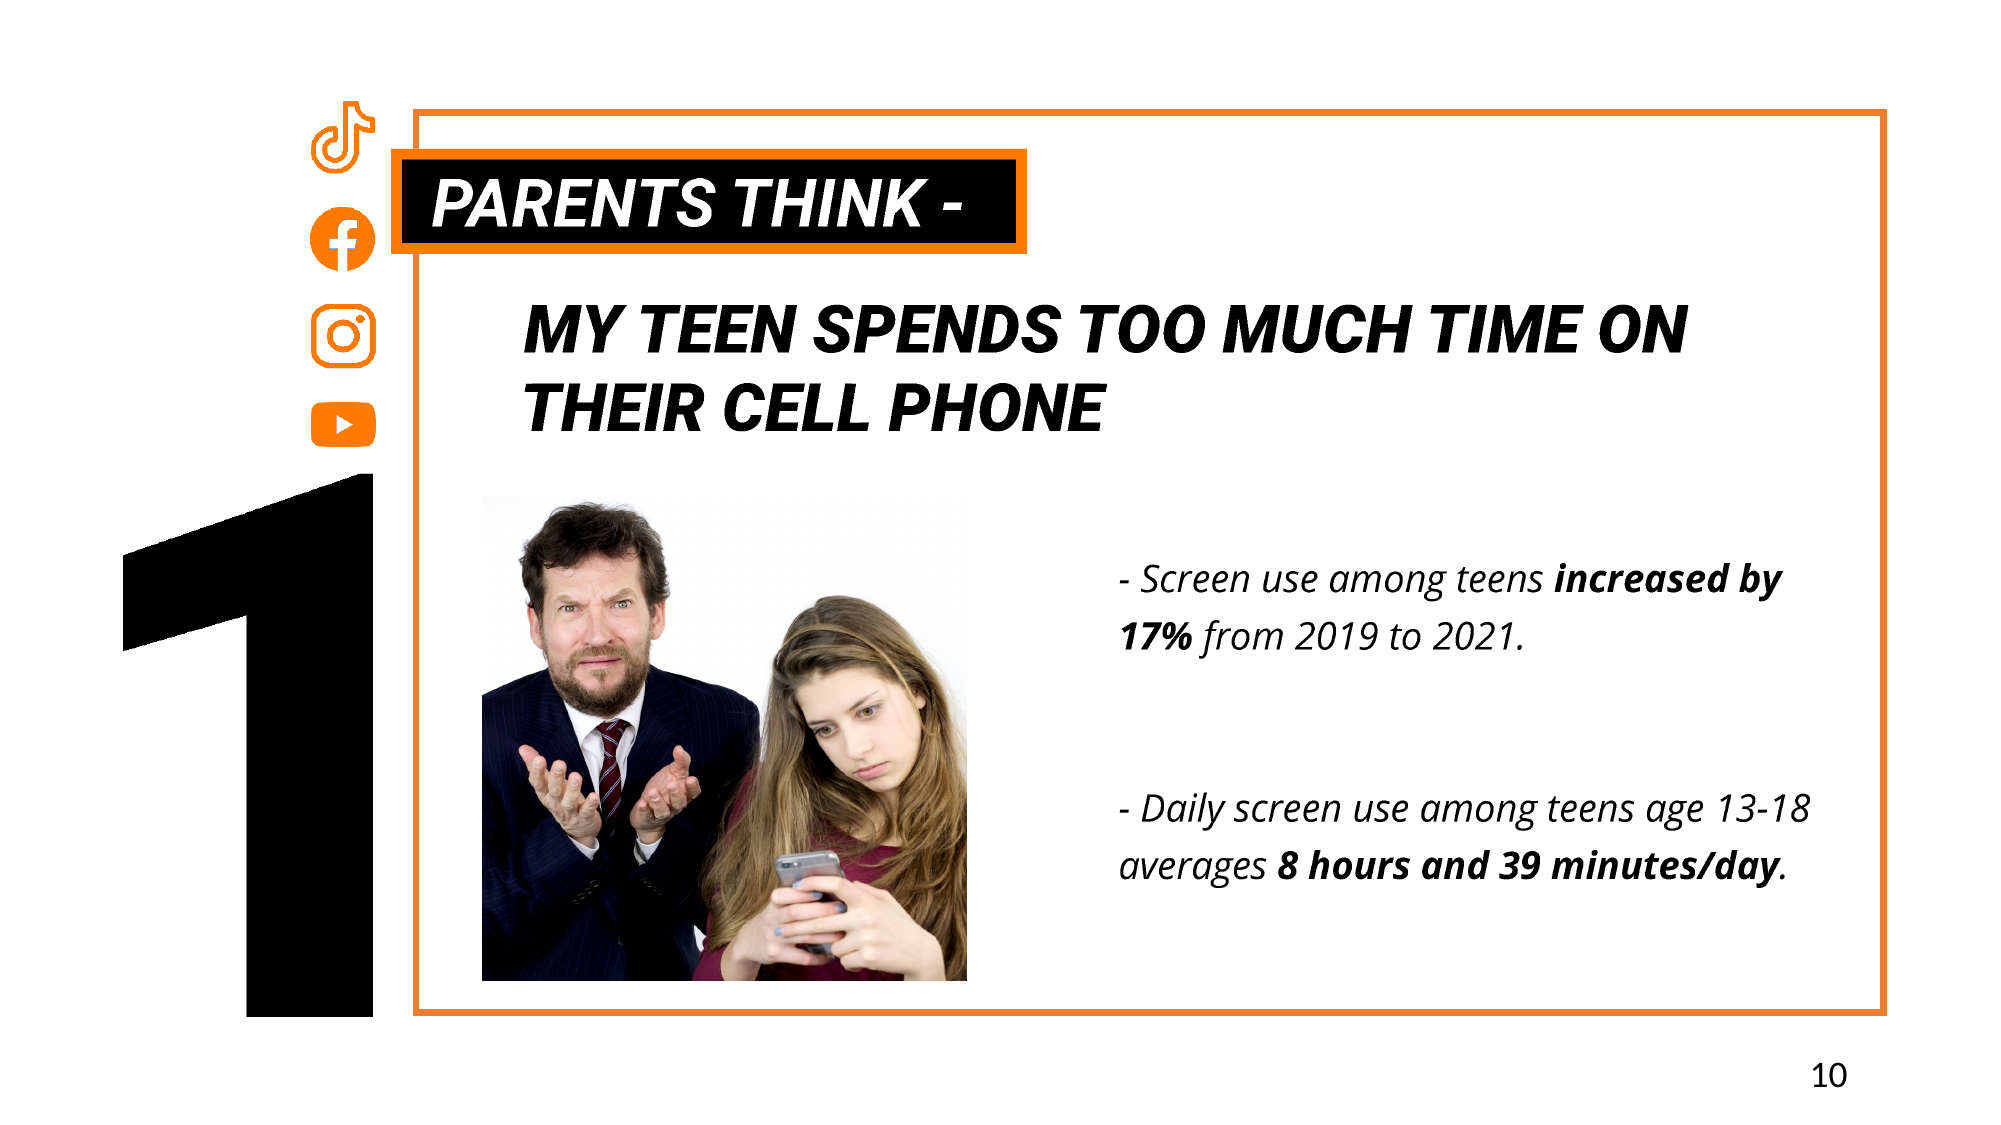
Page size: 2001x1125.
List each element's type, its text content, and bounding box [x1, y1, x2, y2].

text_box [619, 509, 1025, 1013]
picture [0, 29, 1993, 1097]
text_box 10 [1412, 1042, 1863, 1103]
text_box [1720, 111, 1885, 211]
